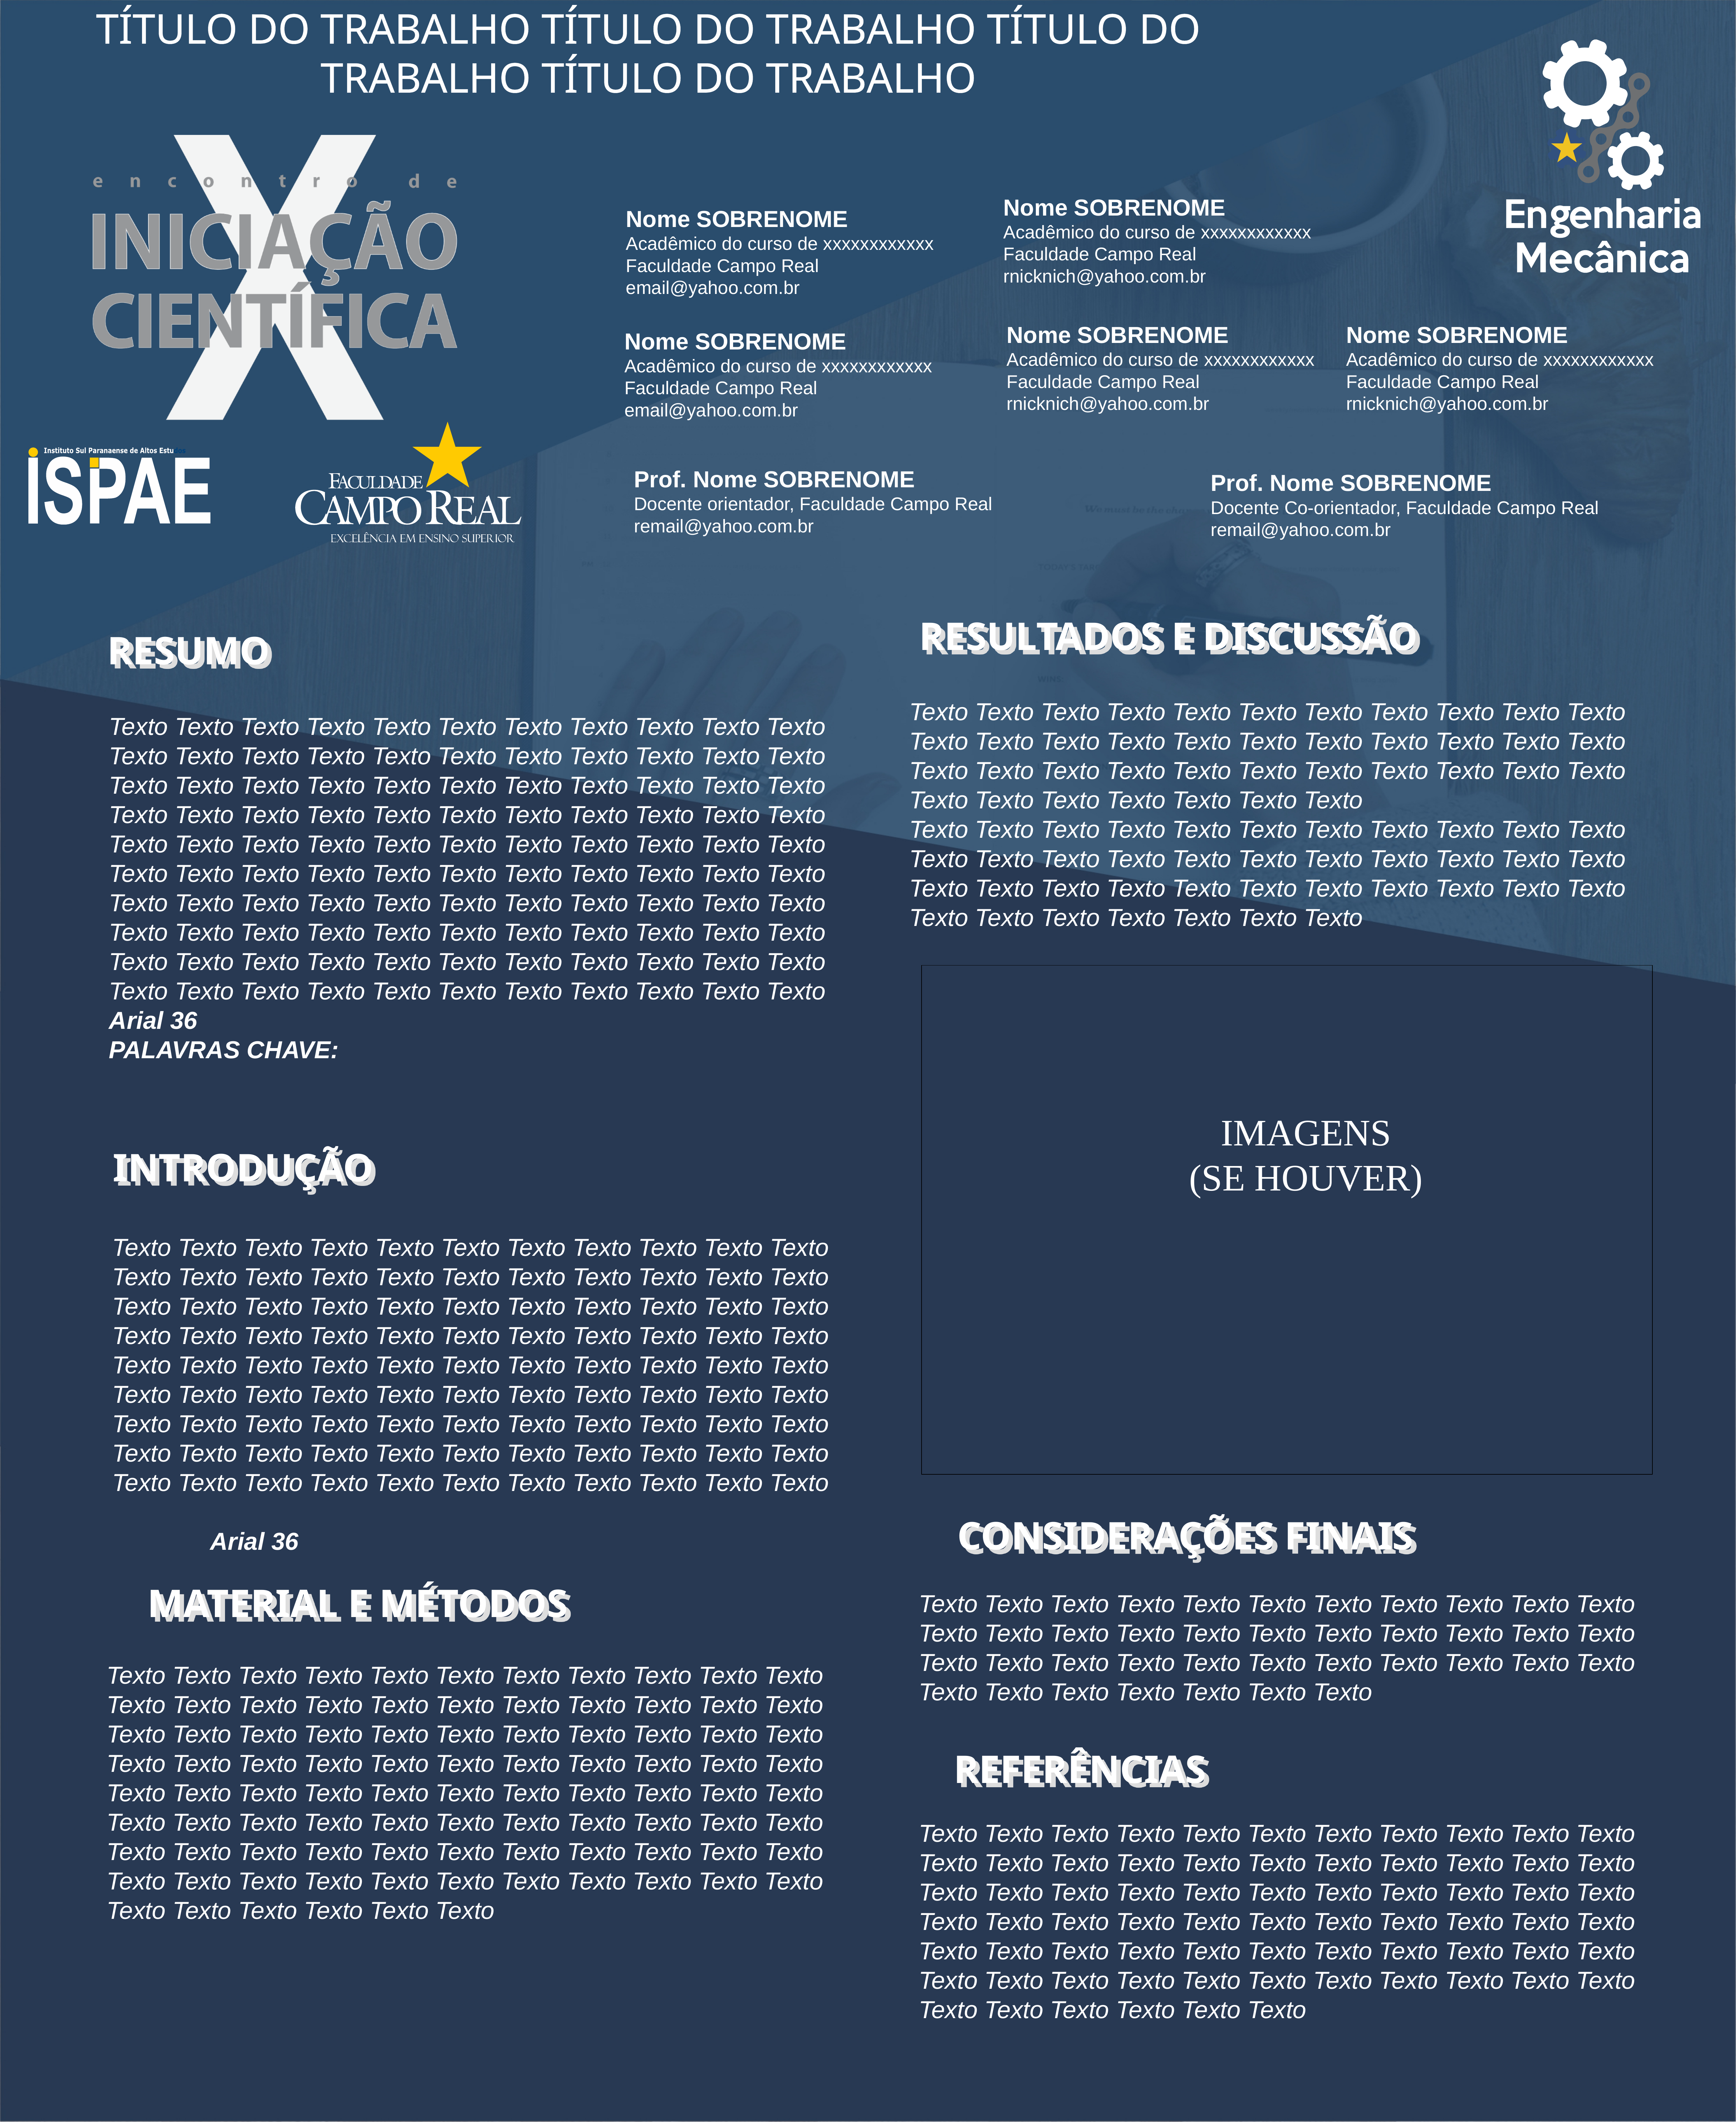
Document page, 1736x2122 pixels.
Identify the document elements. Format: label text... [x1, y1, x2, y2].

text_box CONSIDERAÇÕES FINAIS [952, 1509, 1429, 1560]
text_box [921, 965, 1653, 1474]
text_box Nome SOBRENOME Acadêmico do curso de xxxxxxxxxxxx Faculdade Campo Real email@yahoo.com.br [619, 324, 982, 423]
text_box MATERIAL E MÉTODOS [142, 1576, 574, 1628]
text_box Prof. Nome SOBRENOME Docente orientador, Faculdade Campo Real remail@yahoo.com.br [629, 462, 1145, 539]
text_box Nome SOBRENOME Acadêmico do curso de xxxxxxxxxxxx Faculdade Campo Real rnicknich@yahoo.com.br [998, 190, 1361, 289]
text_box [26, 445, 212, 526]
text_box IMAGENS (SE HOUVER) [975, 1061, 1637, 1380]
text_box Texto Texto Texto Texto Texto Texto Texto Texto Texto Texto Texto Texto Texto Texto Texto Texto Texto Texto Texto Texto Texto Texto Texto Texto Texto Texto Texto Texto Texto Texto Texto Texto Texto Texto Texto Texto Texto Texto Texto Texto Texto Texto Texto Texto Texto Texto Texto Texto Texto Texto Texto Texto Texto Texto Texto Texto Texto Texto Texto Texto Texto Texto Texto Texto Texto Texto Texto Texto Texto Texto Texto Texto Texto Texto Texto Texto Texto Texto Texto Texto [904, 693, 1687, 934]
text_box Prof. Nome SOBRENOME Docente Co-orientador, Faculdade Campo Real remail@yahoo.com.br [1206, 465, 1722, 543]
text_box Texto Texto Texto Texto Texto Texto Texto Texto Texto Texto Texto Texto Texto Texto Texto Texto Texto Texto Texto Texto Texto Texto Texto Texto Texto Texto Texto Texto Texto Texto Texto Texto Texto Texto Texto Texto Texto Texto Texto Texto [914, 1585, 1641, 1708]
text_box TÍTULO DO TRABALHO TÍTULO DO TRABALHO TÍTULO DO TRABALHO TÍTULO DO TRABALHO [0, 0, 1297, 104]
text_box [1506, 39, 1701, 273]
picture [0, 0, 1736, 2122]
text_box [293, 420, 523, 544]
text_box Texto Texto Texto Texto Texto Texto Texto Texto Texto Texto Texto Texto Texto Texto Texto Texto Texto Texto Texto Texto Texto Texto Texto Texto Texto Texto Texto Texto Texto Texto Texto Texto Texto Texto Texto Texto Texto Texto Texto Texto Texto Texto Texto Texto Texto Texto Texto Texto Texto Texto Texto Texto Texto Texto Texto Texto Texto Texto Texto Texto Texto Texto Texto Texto Texto Texto Texto Texto Texto Texto Texto Texto Texto Texto Texto Texto Texto Texto Texto Texto Texto Texto Texto Texto Texto Texto Texto Texto Texto Texto Texto Texto Texto Texto [102, 1657, 833, 1926]
text_box RESULTADOS E DISCUSSÃO [914, 609, 1736, 661]
text_box Texto Texto Texto Texto Texto Texto Texto Texto Texto Texto Texto Texto Texto Texto Texto Texto Texto Texto Texto Texto Texto Texto Texto Texto Texto Texto Texto Texto Texto Texto Texto Texto Texto Texto Texto Texto Texto Texto Texto Texto Texto Texto Texto Texto Texto Texto Texto Texto Texto Texto Texto Texto Texto Texto Texto Texto Texto Texto Texto Texto Texto Texto Texto Texto Texto Texto Texto Texto Texto Texto Texto Texto [914, 1815, 1645, 2026]
text_box Texto Texto Texto Texto Texto Texto Texto Texto Texto Texto Texto Texto Texto Texto Texto Texto Texto Texto Texto Texto Texto Texto Texto Texto Texto Texto Texto Texto Texto Texto Texto Texto Texto Texto Texto Texto Texto Texto Texto Texto Texto Texto Texto Texto Texto Texto Texto Texto Texto Texto Texto Texto Texto Texto Texto Texto Texto Texto Texto Texto Texto Texto Texto Texto Texto Texto Texto Texto Texto Texto Texto Texto Texto Texto Texto Texto Texto Texto Texto Texto Texto Texto Texto Texto Texto Texto Texto Texto Texto Texto Texto Texto Texto Texto Texto Texto Texto Texto Texto Texto Texto Texto Texto Texto Texto Texto Texto Texto Texto Texto Arial 36 PALAVRAS CHAVE: [104, 708, 858, 1066]
text_box RESUMO [102, 624, 476, 675]
text_box INTRODUÇÃO [107, 1141, 482, 1192]
text_box Texto Texto Texto Texto Texto Texto Texto Texto Texto Texto Texto Texto Texto Texto Texto Texto Texto Texto Texto Texto Texto Texto Texto Texto Texto Texto Texto Texto Texto Texto Texto Texto Texto Texto Texto Texto Texto Texto Texto Texto Texto Texto Texto Texto Texto Texto Texto Texto Texto Texto Texto Texto Texto Texto Texto Texto Texto Texto Texto Texto Texto Texto Texto Texto Texto Texto Texto Texto Texto Texto Texto Texto Texto Texto Texto Texto Texto Texto Texto Texto Texto Texto Texto Texto Texto Texto Texto Texto Texto Texto Texto Texto Texto Texto Texto Texto Texto Texto Texto Arial 36 [107, 1229, 861, 1557]
text_box Nome SOBRENOME Acadêmico do curso de xxxxxxxxxxxx Faculdade Campo Real rnicknich@yahoo.com.br [1002, 317, 1341, 416]
text_box REFERÊNCIAS [938, 1742, 1222, 1794]
text_box Nome SOBRENOME Acadêmico do curso de xxxxxxxxxxxx Faculdade Campo Real email@yahoo.com.br [621, 201, 983, 300]
text_box Nome SOBRENOME Acadêmico do curso de xxxxxxxxxxxx Faculdade Campo Real rnicknich@yahoo.com.br [1341, 317, 1704, 416]
